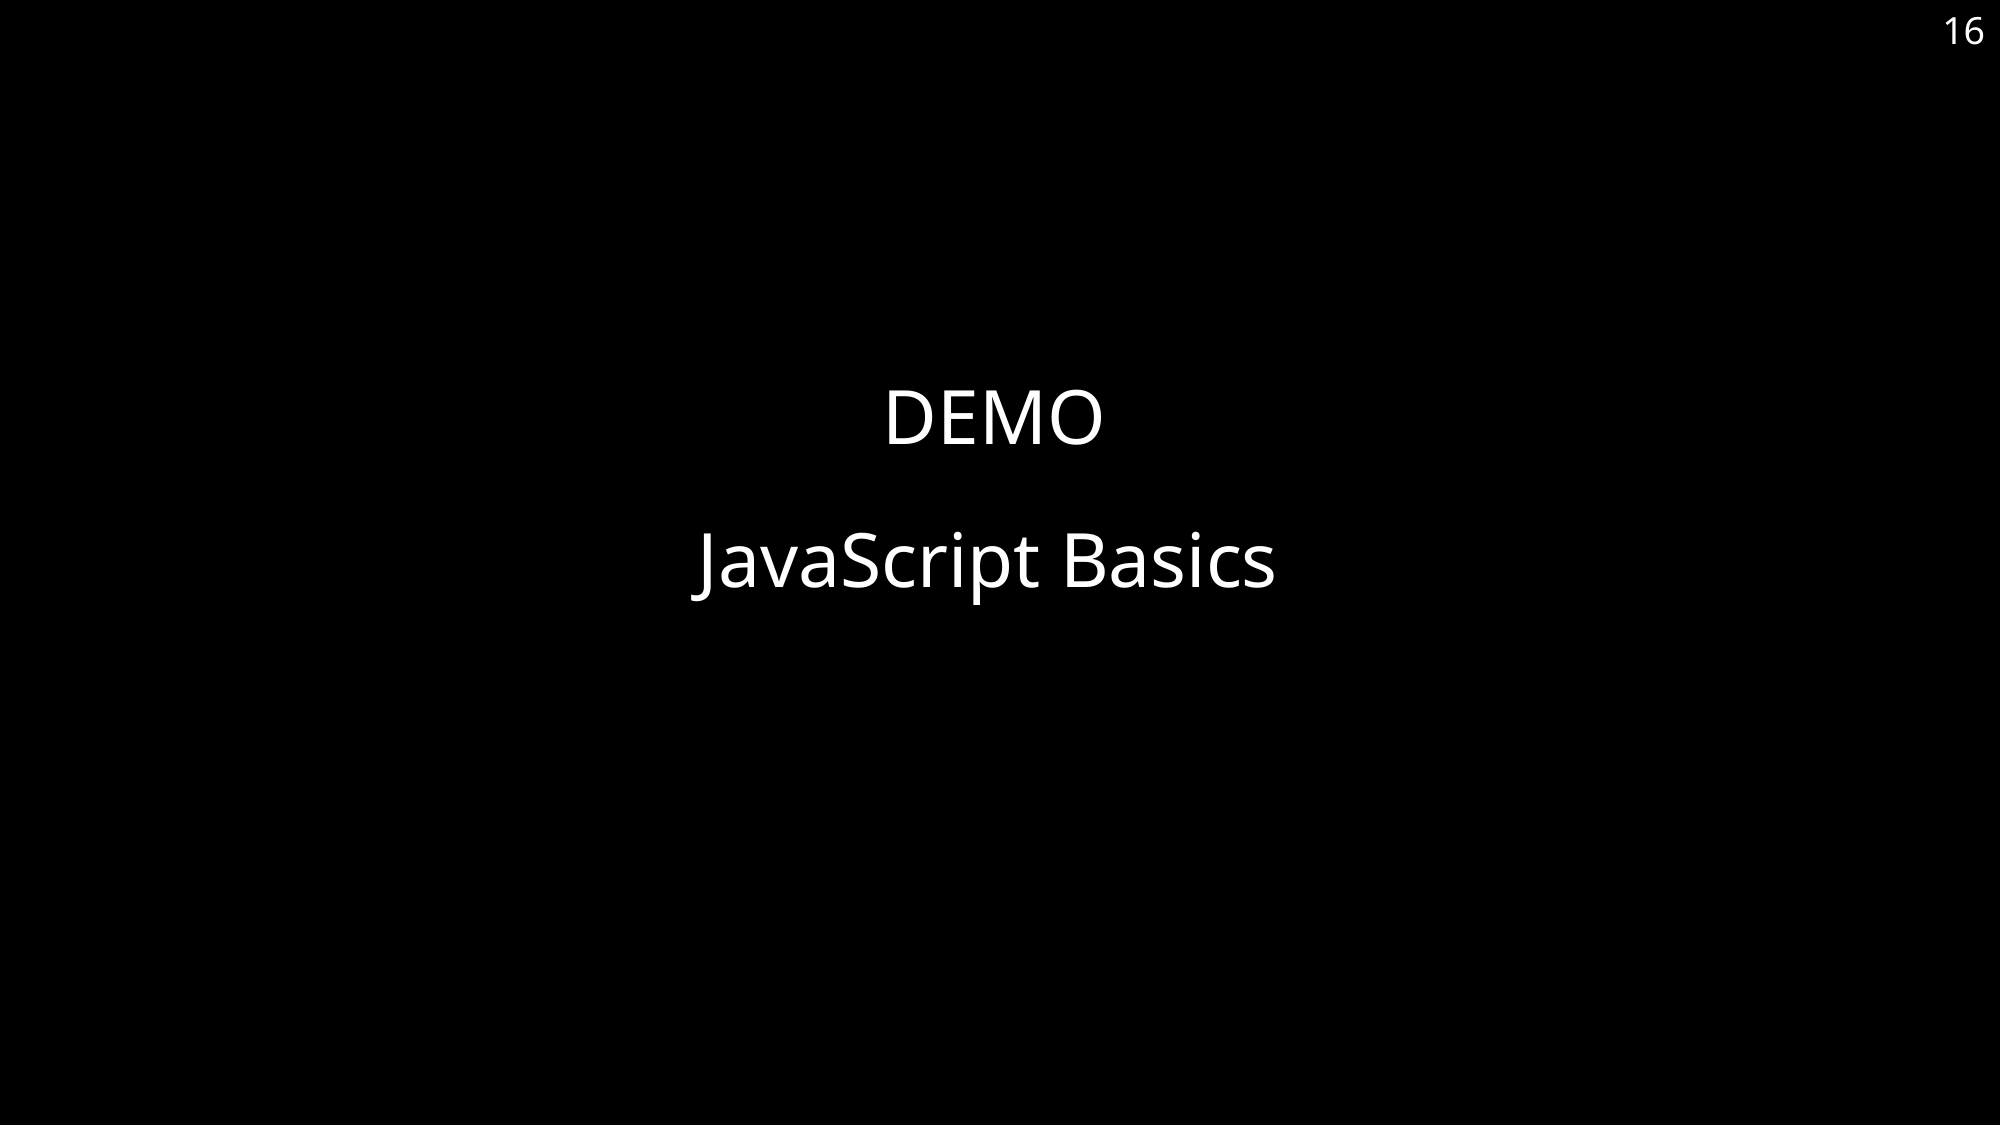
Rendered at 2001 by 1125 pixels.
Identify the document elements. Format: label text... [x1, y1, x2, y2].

list DEMO [373, 350, 1615, 492]
slide_number 16 [1567, 0, 2000, 60]
list JavaScript Basics [232, 515, 1745, 823]
